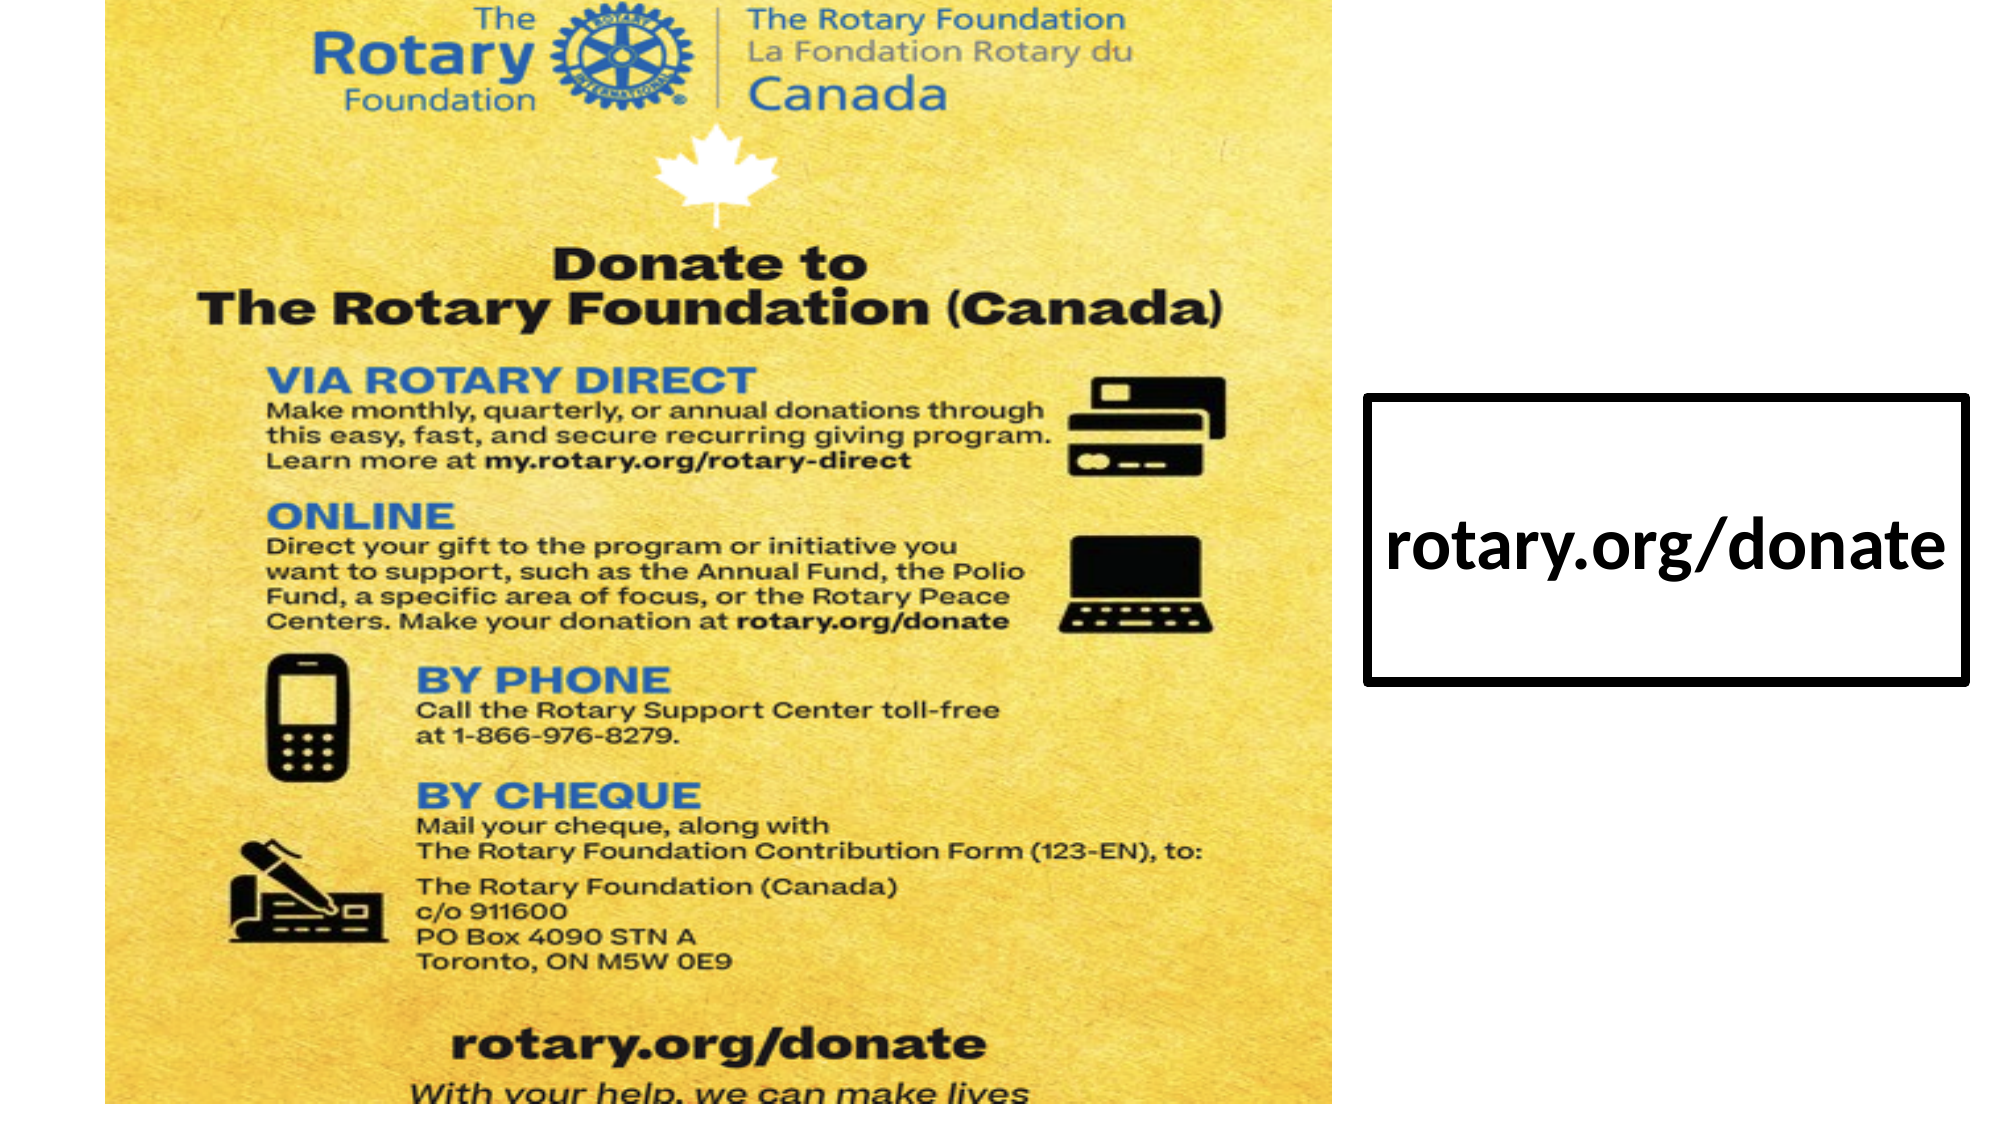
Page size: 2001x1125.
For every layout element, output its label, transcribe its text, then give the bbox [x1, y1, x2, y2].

text_box rotary.org/donate [1367, 397, 1966, 683]
picture [105, 0, 1332, 1105]
